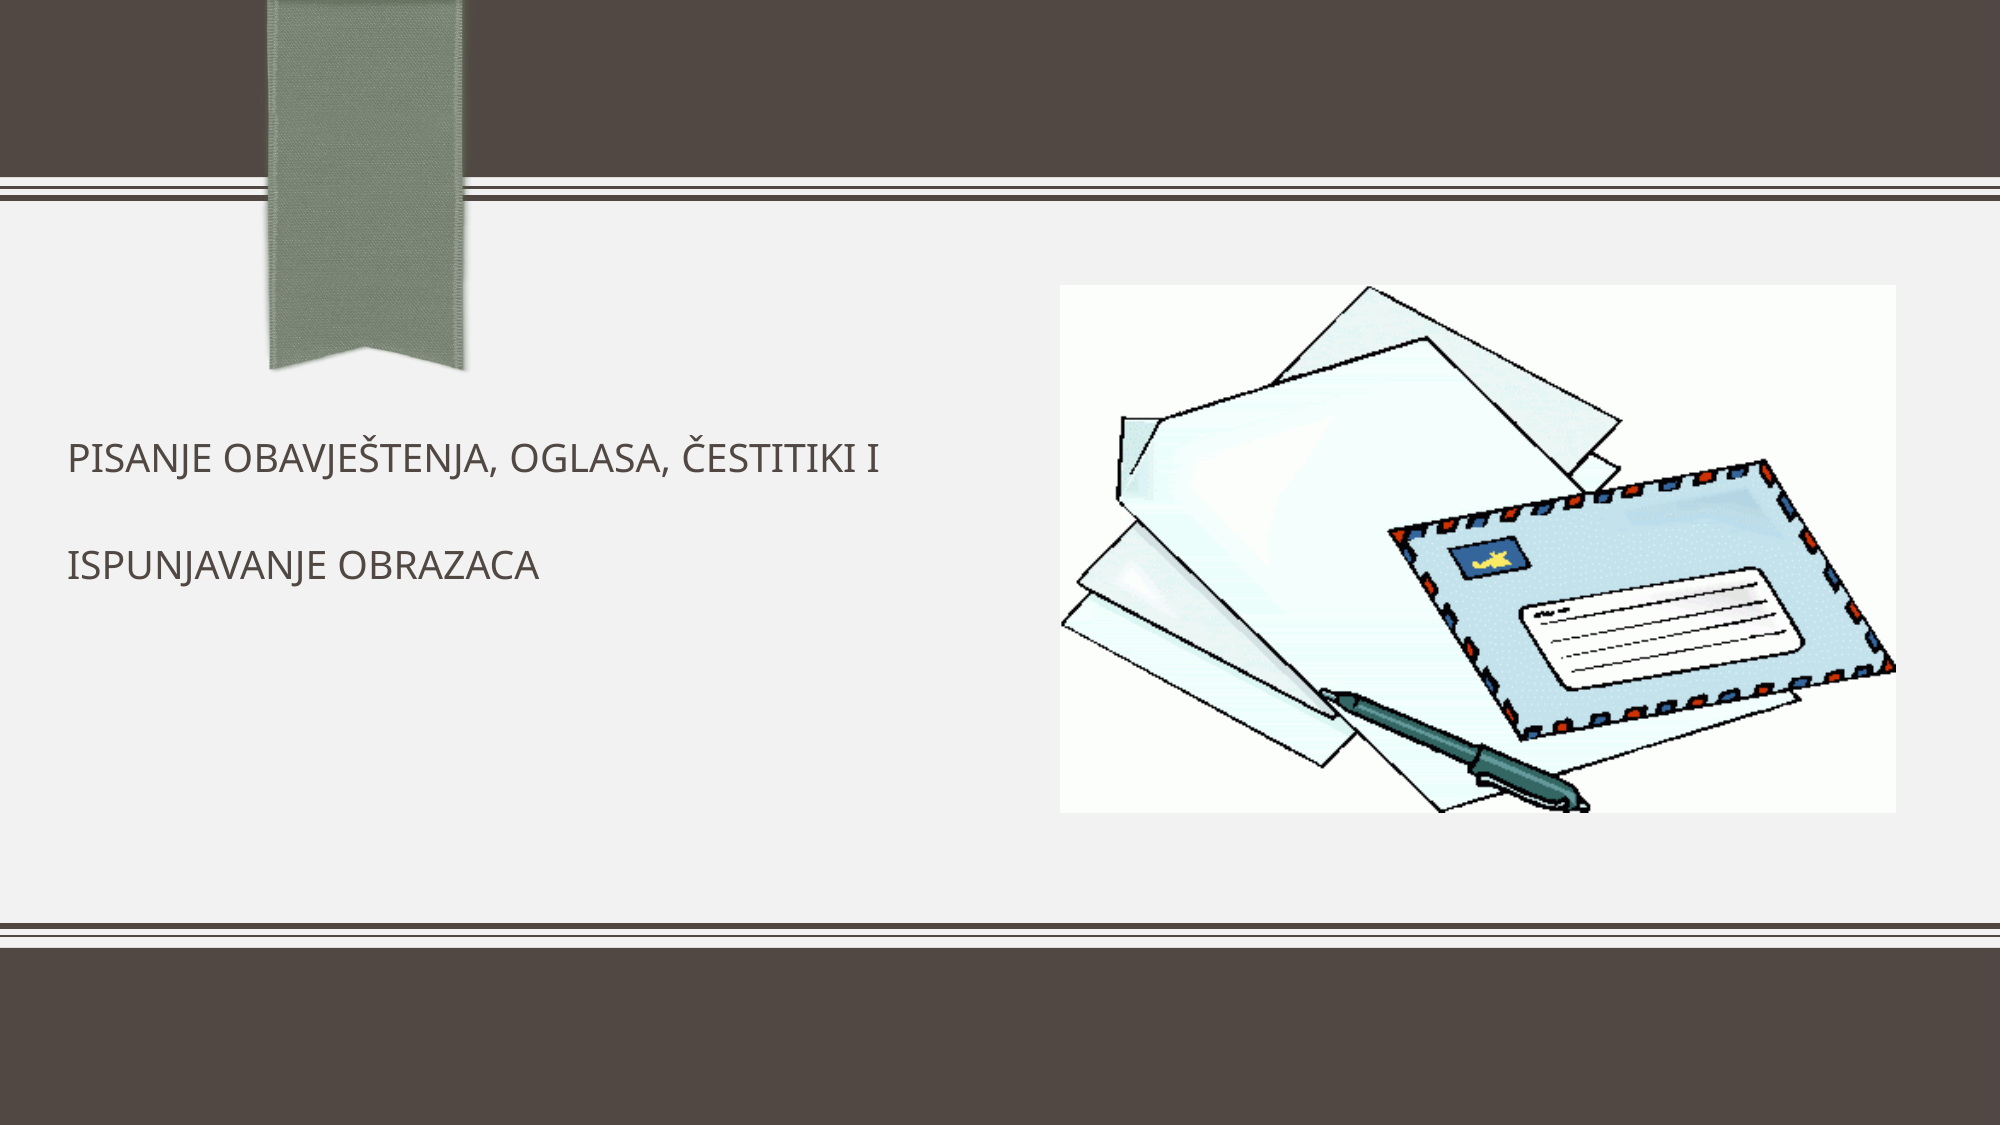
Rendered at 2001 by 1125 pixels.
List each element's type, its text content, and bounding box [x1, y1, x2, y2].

title Pisanje obavještenja, oglasa, čestitiki I ispunjavanje obrazaca [67, 368, 1054, 600]
picture [1060, 285, 1896, 813]
